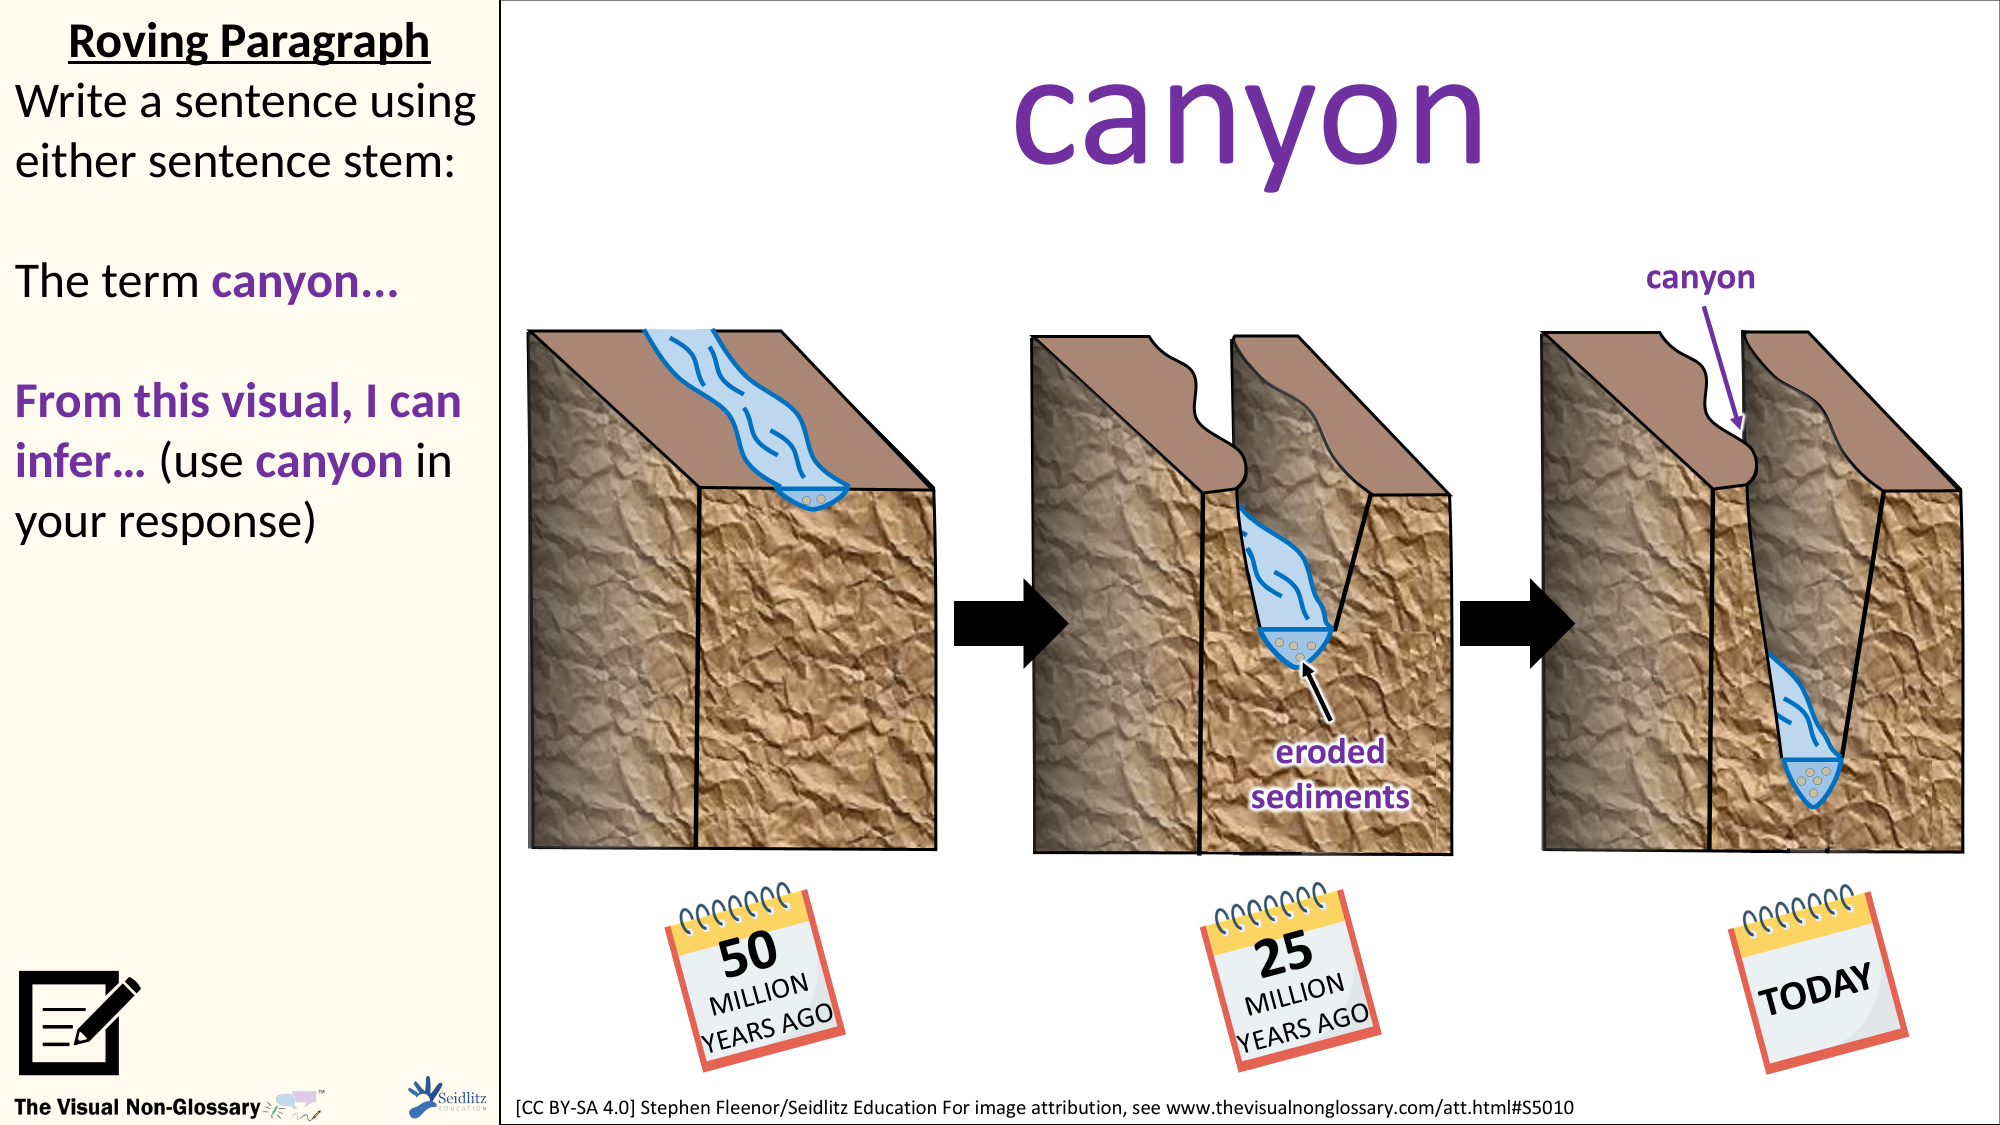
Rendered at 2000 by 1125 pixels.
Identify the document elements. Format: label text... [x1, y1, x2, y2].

picture [403, 1073, 495, 1125]
picture [499, 0, 2000, 1125]
text_box Roving Paragraph​ [53, 0, 446, 59]
text_box Write a sentence using either sentence stem: The term canyon... From this visual, I can infer… (use canyon in your response) [0, 59, 494, 555]
picture [0, 961, 328, 1125]
